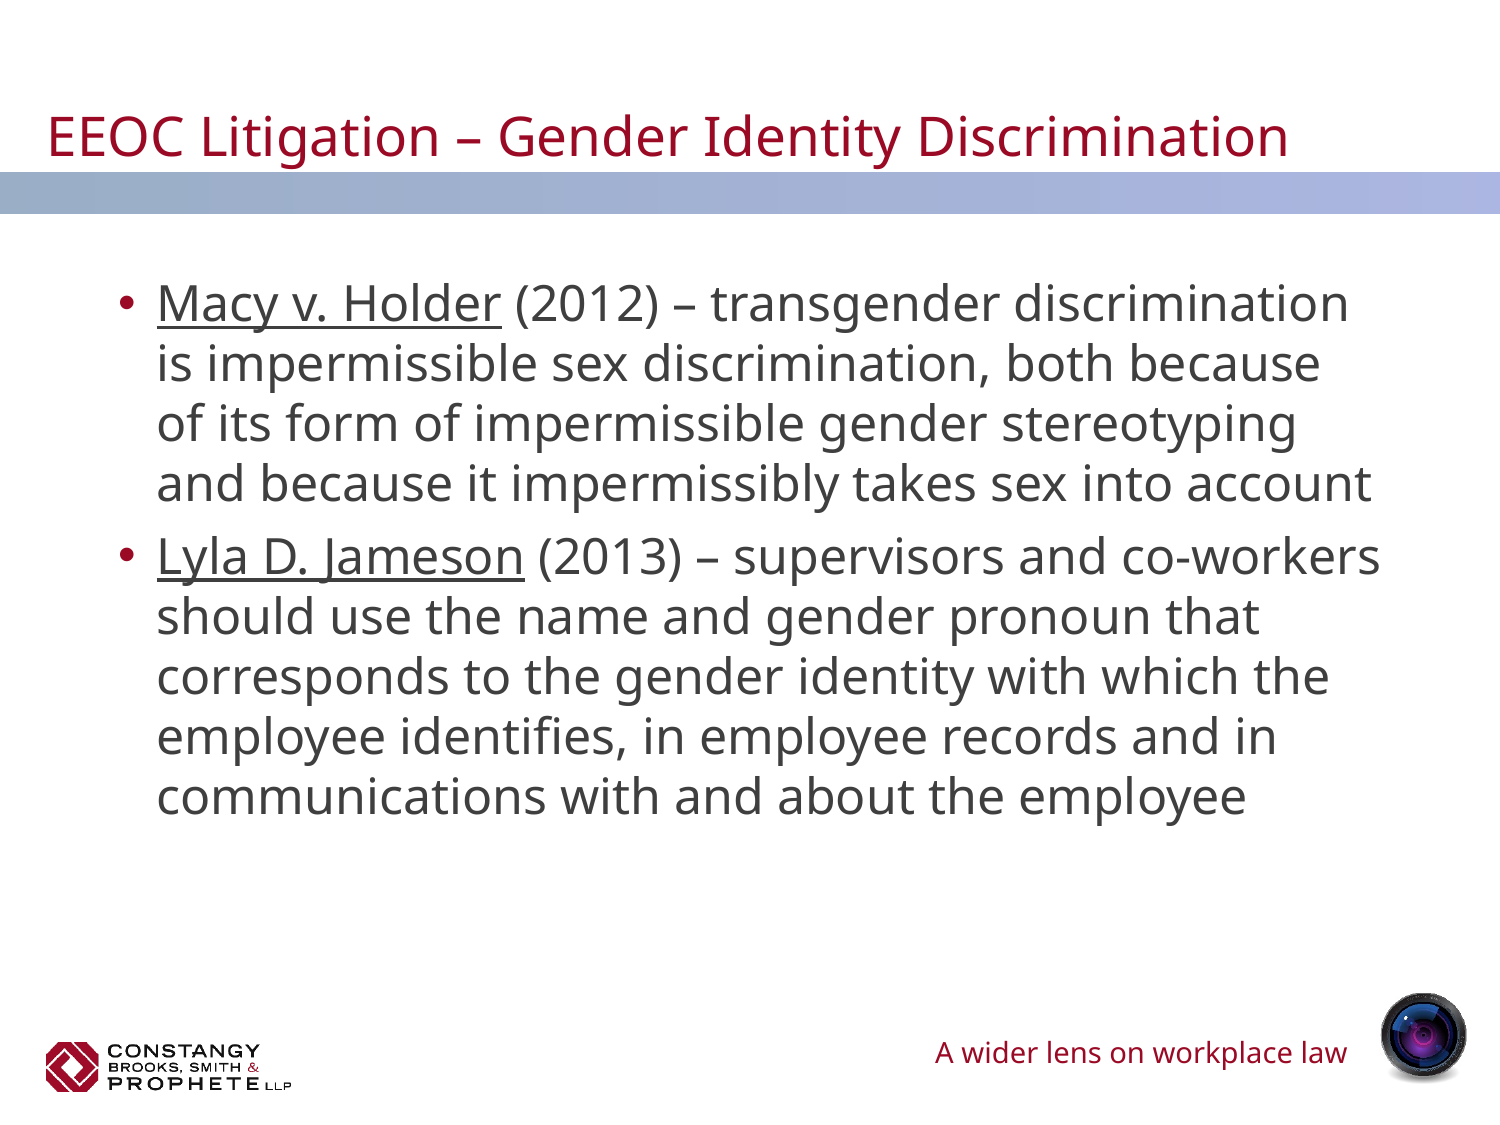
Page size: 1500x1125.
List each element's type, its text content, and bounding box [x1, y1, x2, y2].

title EEOC Litigation – Gender Identity Discrimination [31, 61, 1326, 208]
picture [46, 1042, 291, 1092]
list Macy v. Holder (2012) – transgender discrimination is impermissible sex discrimination, both because of its form of impermissible gender stereotyping and because it impermissibly takes sex into account Lyla D. Jameson (2013) – supervisors and co-workers should use the name and gender pronoun that corresponds to the gender identity with which the employee identifies, in employee records and in communications with and about the employee [103, 264, 1397, 979]
picture [1373, 985, 1473, 1084]
